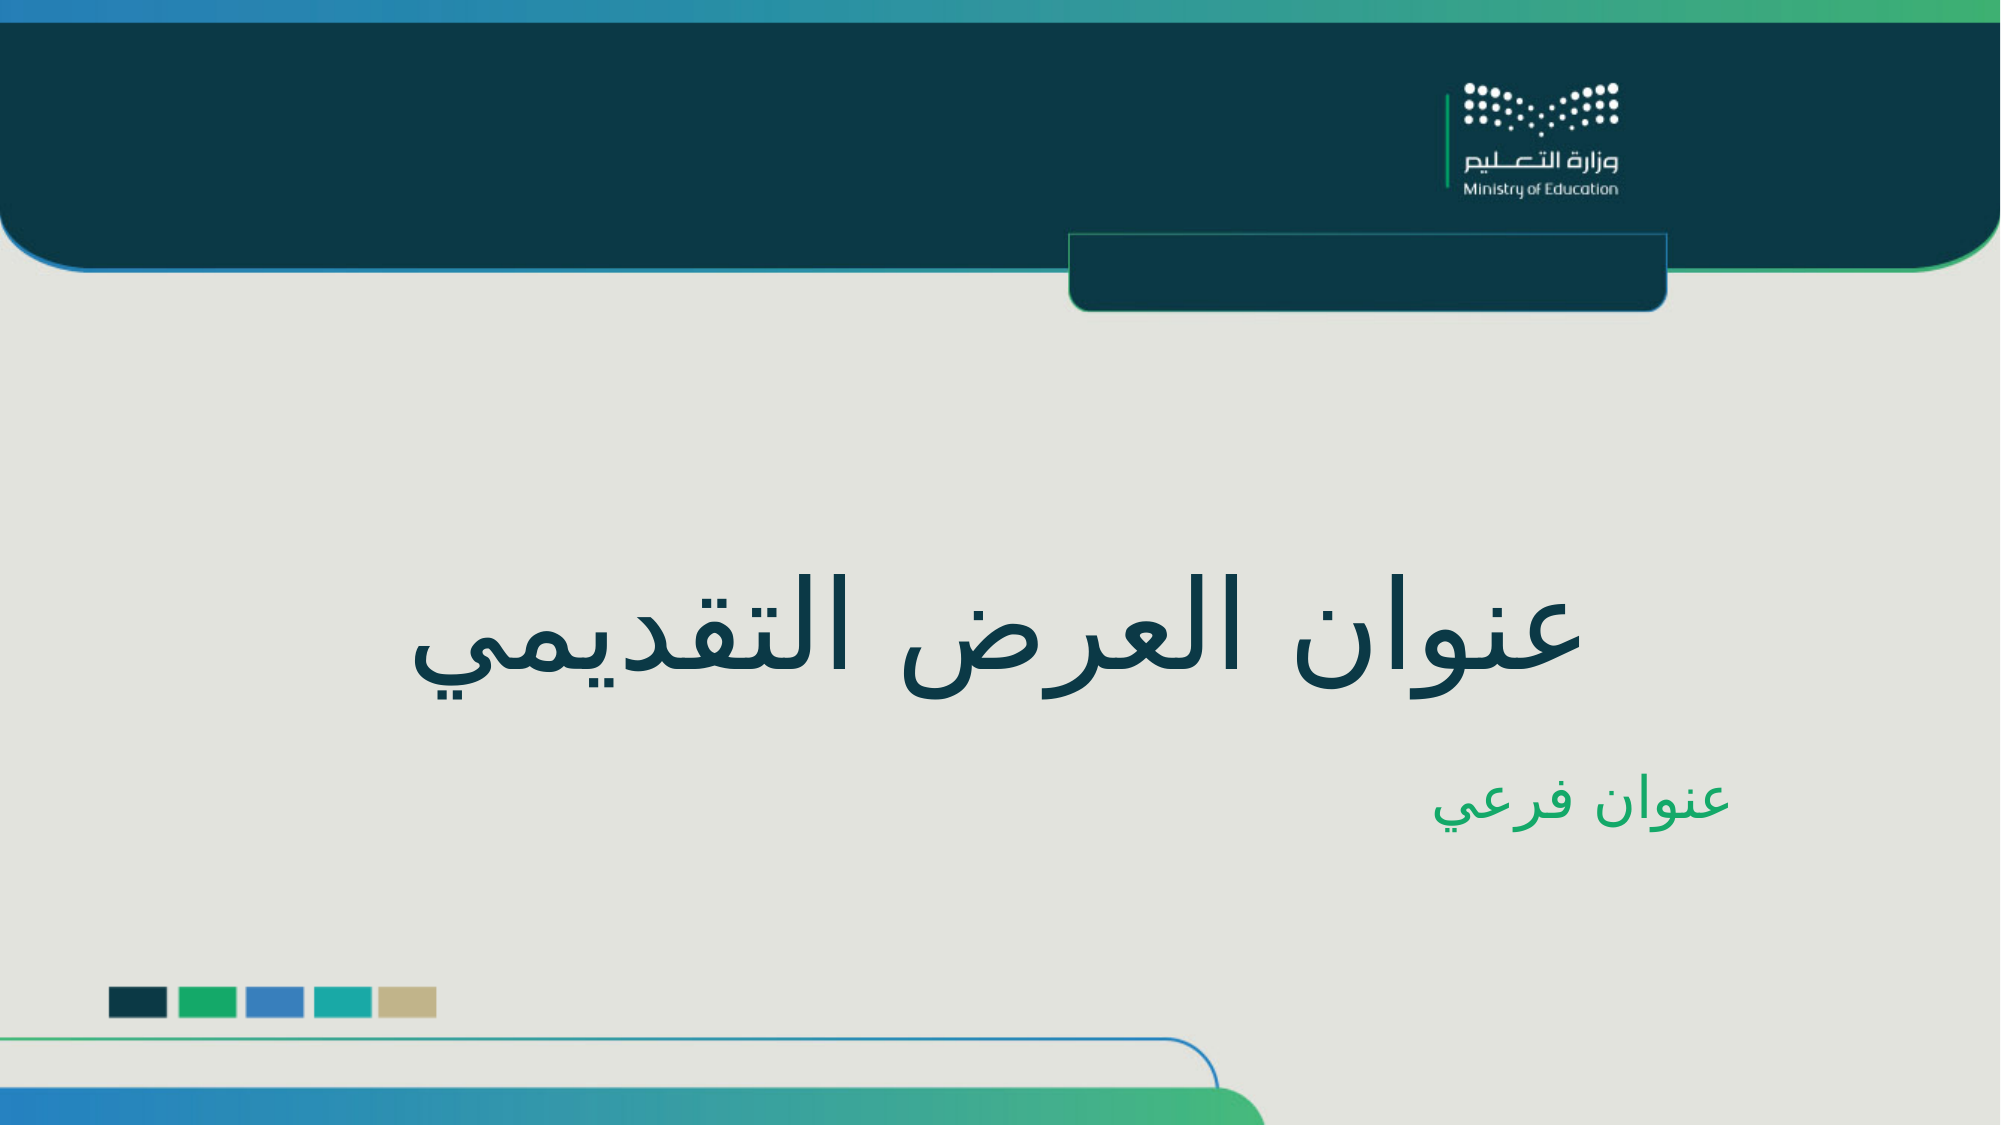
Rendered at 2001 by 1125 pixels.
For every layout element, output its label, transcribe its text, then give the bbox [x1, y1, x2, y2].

subtitle عنوان فرعي [249, 760, 1750, 1033]
picture [0, 0, 2001, 1125]
title عنوان العرض التقديمي [249, 462, 1750, 760]
